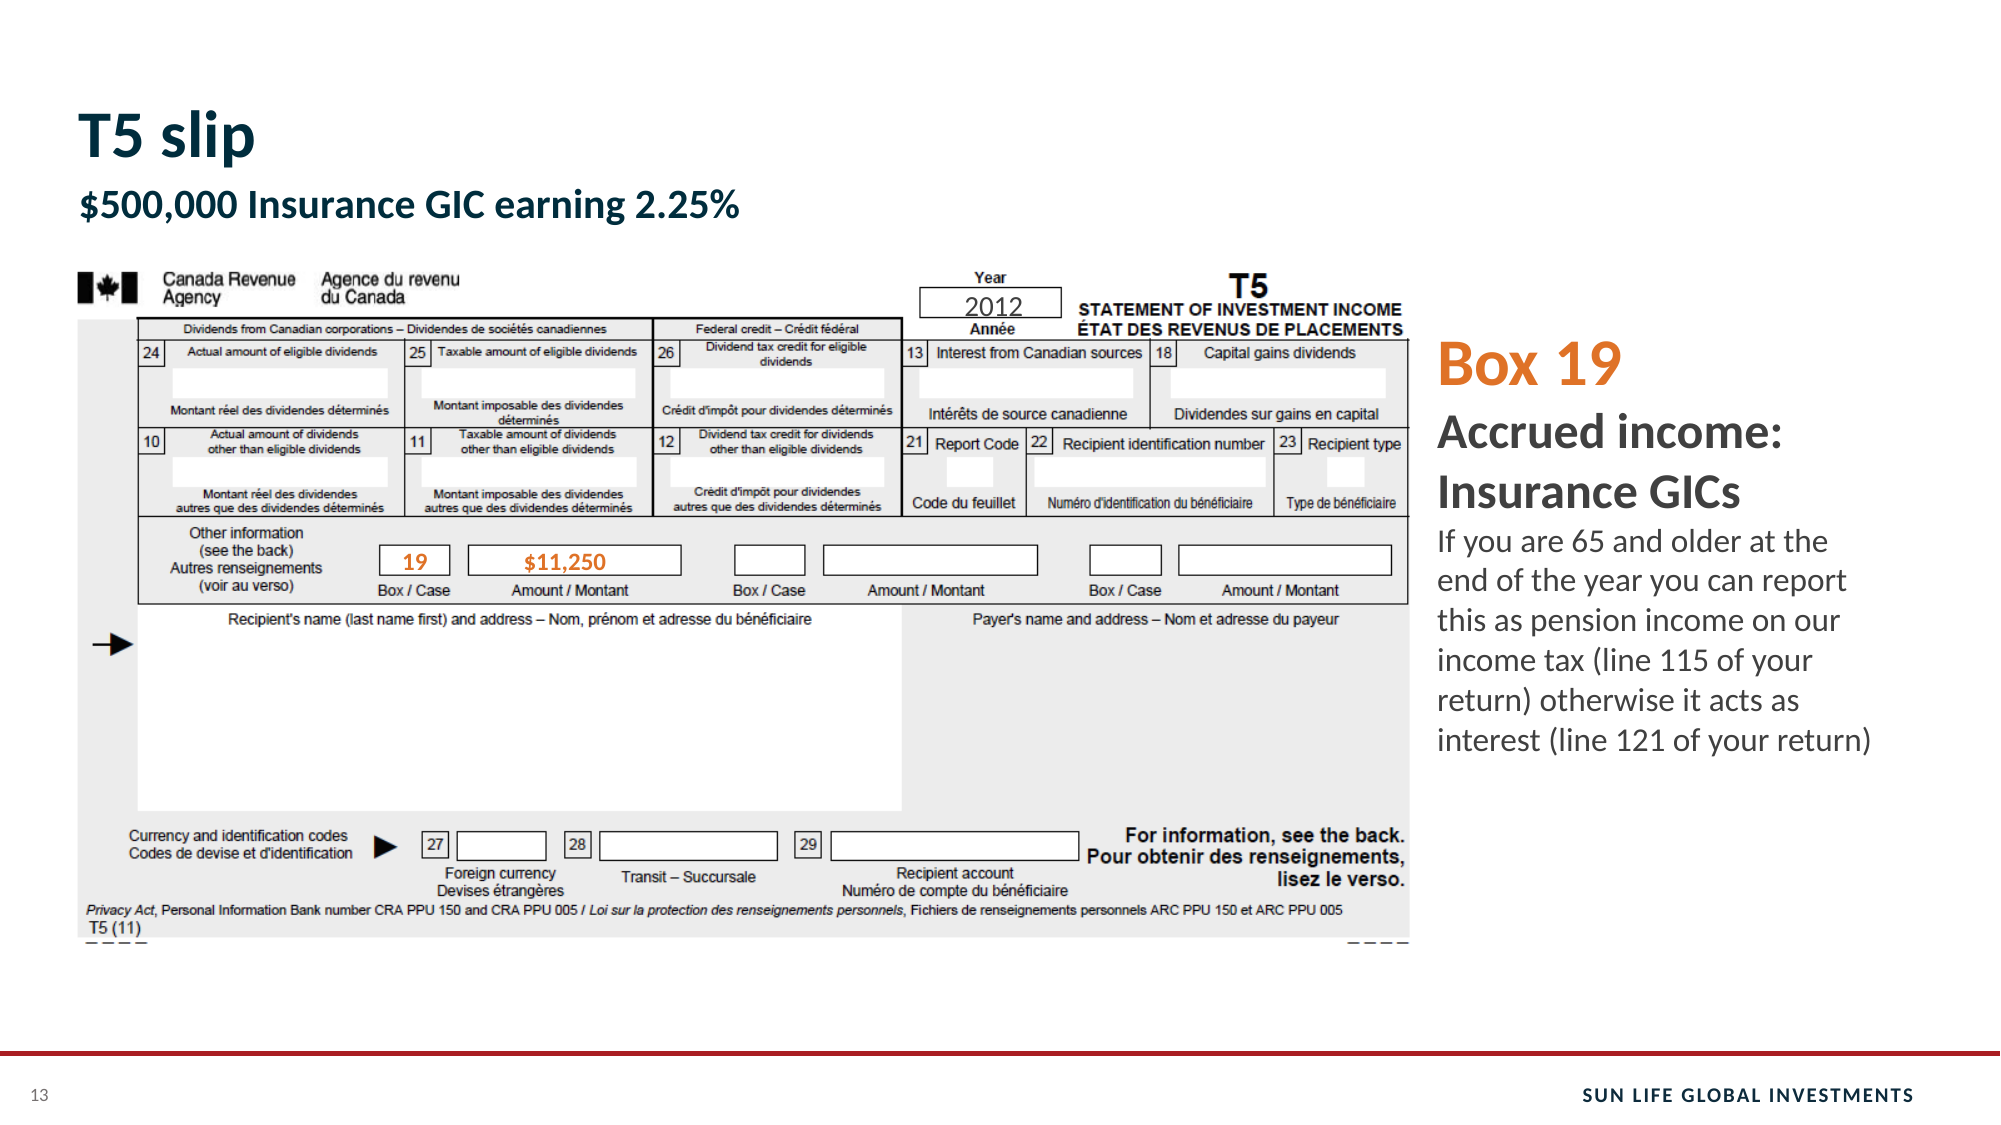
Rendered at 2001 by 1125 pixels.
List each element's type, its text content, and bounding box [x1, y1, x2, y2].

slide_number 13 [0, 1064, 79, 1125]
list $500,000 Insurance GIC earning 2.25% [78, 174, 1910, 228]
picture [54, 247, 1421, 955]
title T5 slip [78, 0, 1910, 172]
text_box Box 19 Accrued income: Insurance GICs If you are 65 and older at the end of the year you can report this as pension income on our income tax (line 115 of your return) otherwise it acts as interest (line 121 of your return) [1422, 311, 1894, 811]
